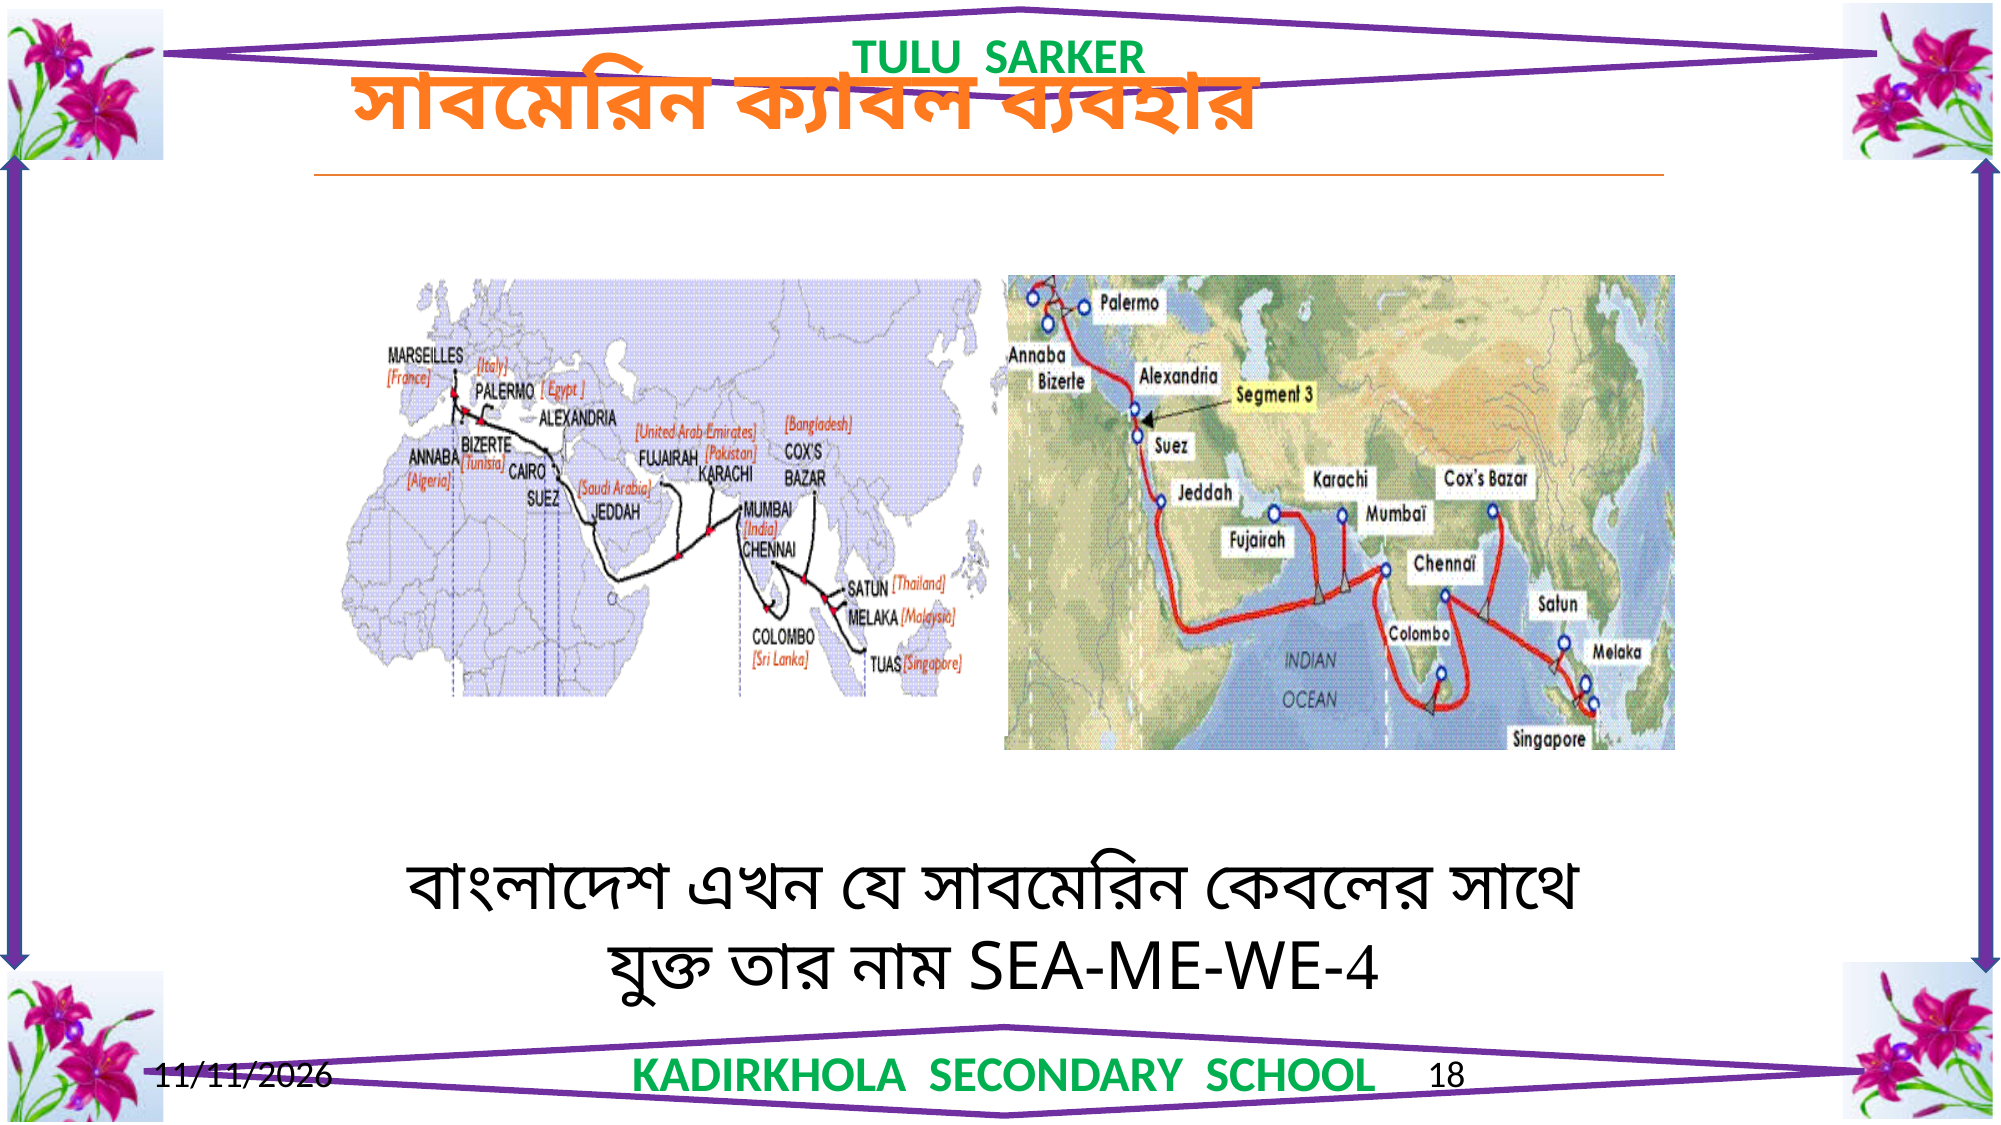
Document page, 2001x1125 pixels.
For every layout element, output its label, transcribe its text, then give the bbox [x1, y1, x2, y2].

text_box বাংলাদেশ এখন যে সাবমেরিন কেবলের সাথে যুক্ত তার নাম SEA-ME-WE-4 [349, 835, 1638, 1011]
title সাবমেরিন ক্যাবল ব্যবহার [337, 62, 1688, 143]
picture [1842, 962, 1993, 1119]
picture [1842, 3, 1993, 160]
picture [7, 9, 164, 160]
picture [7, 971, 164, 1122]
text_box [337, 274, 1675, 750]
slide_number 18 [1412, 1042, 1863, 1103]
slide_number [137, 1042, 588, 1103]
